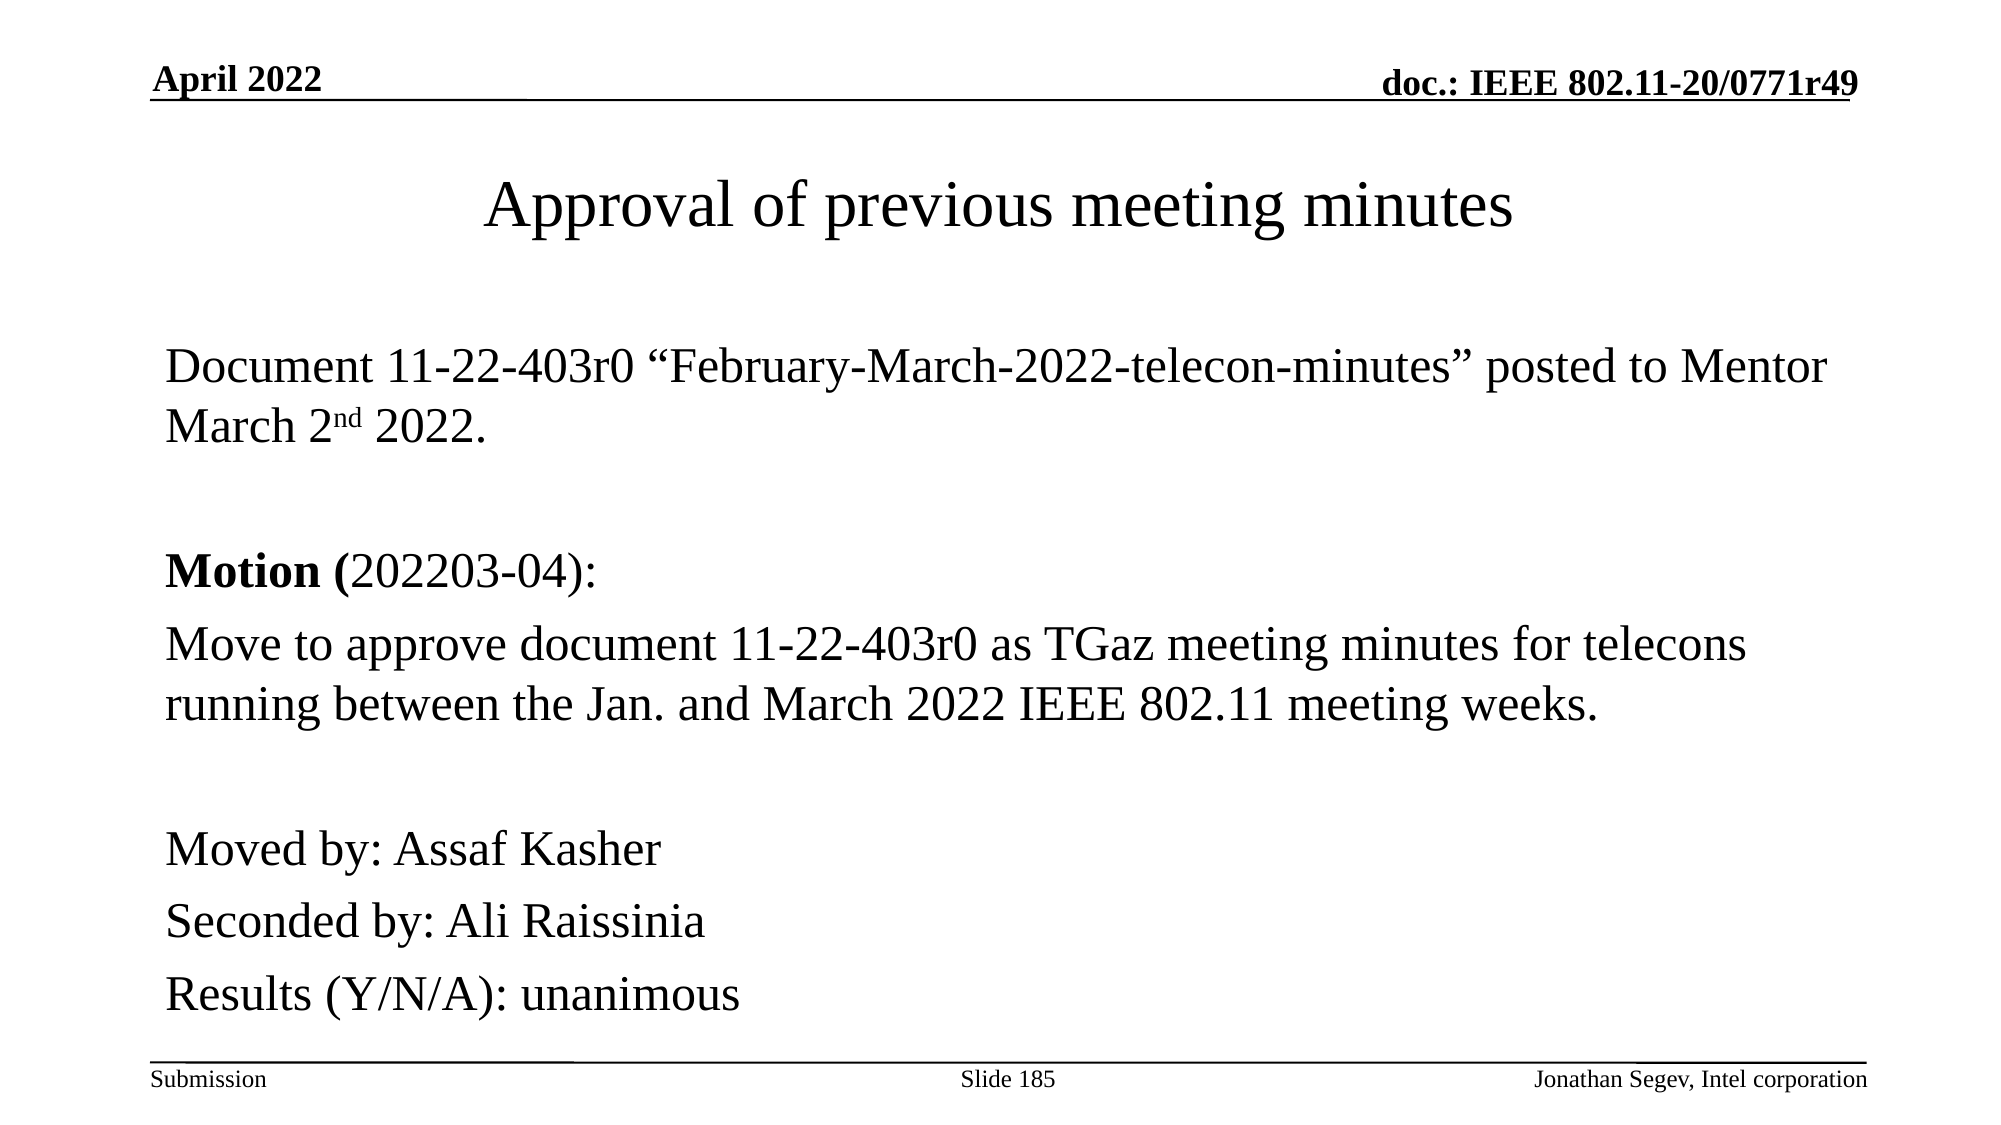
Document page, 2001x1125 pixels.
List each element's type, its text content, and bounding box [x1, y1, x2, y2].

slide_number Slide 185 [950, 1061, 1067, 1123]
list Document 11-22-403r0 “February-March-2022-telecon-minutes” posted to Mentor March 2nd 2022. Motion (202203-04): Move to approve document 11-22-403r0 as TGaz meeting minutes for telecons running between the Jan. and March 2022 IEEE 802.11 meeting weeks. Moved by: Assaf Kasher Seconded by: Ali Raissinia Results (Y/N/A): unanimous [149, 324, 1850, 1000]
title Approval of previous meeting minutes [149, 112, 1850, 288]
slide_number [152, 54, 563, 100]
footer Jonathan Segev, Intel corporation [1171, 1061, 1869, 1093]
